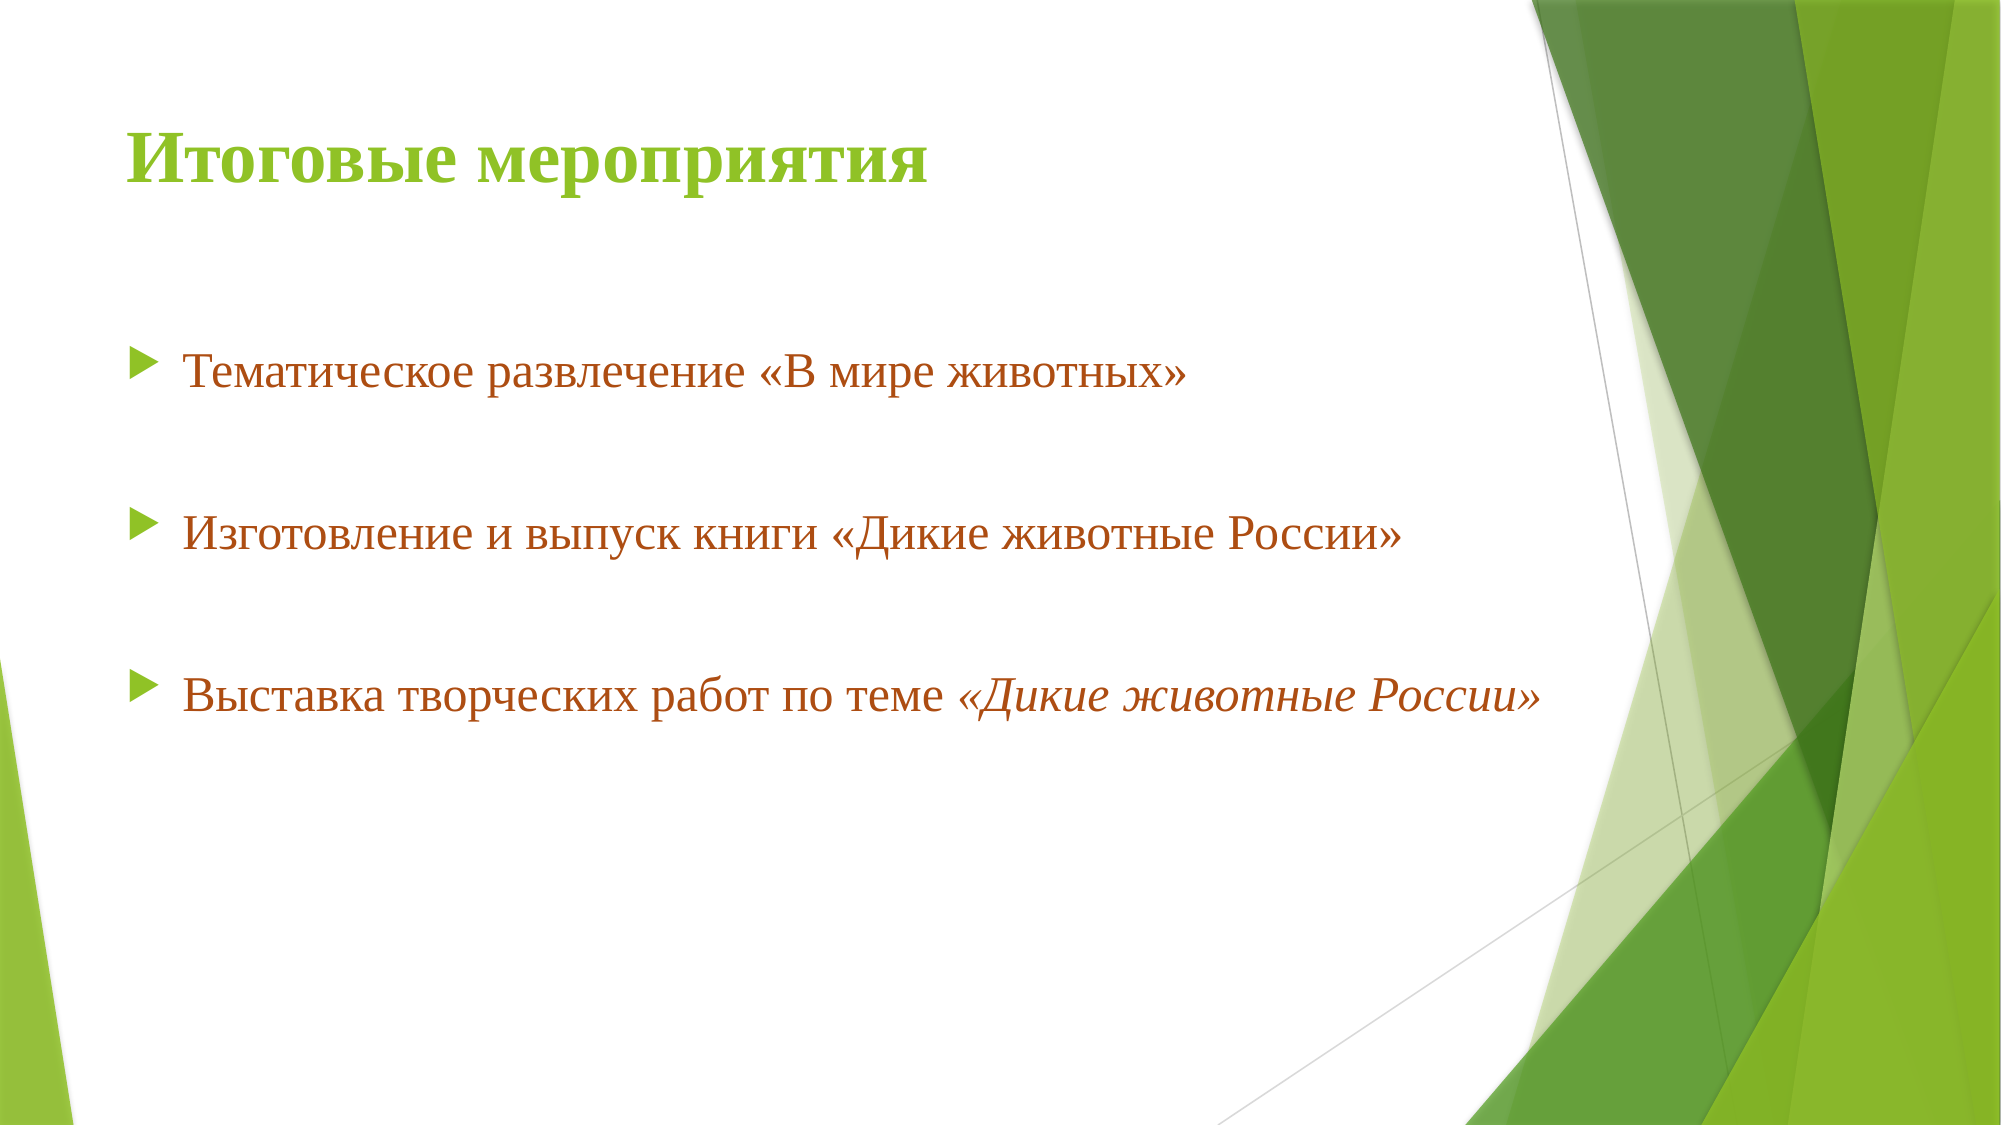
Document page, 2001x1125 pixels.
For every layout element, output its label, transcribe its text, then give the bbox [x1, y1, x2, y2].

list Тематическое развлечение «В мире животных» Изготовление и выпуск книги «Дикие животные России» Выставка творческих работ по теме «Дикие животные России» [111, 264, 1655, 992]
title Итоговые мероприятия [111, 99, 1522, 246]
